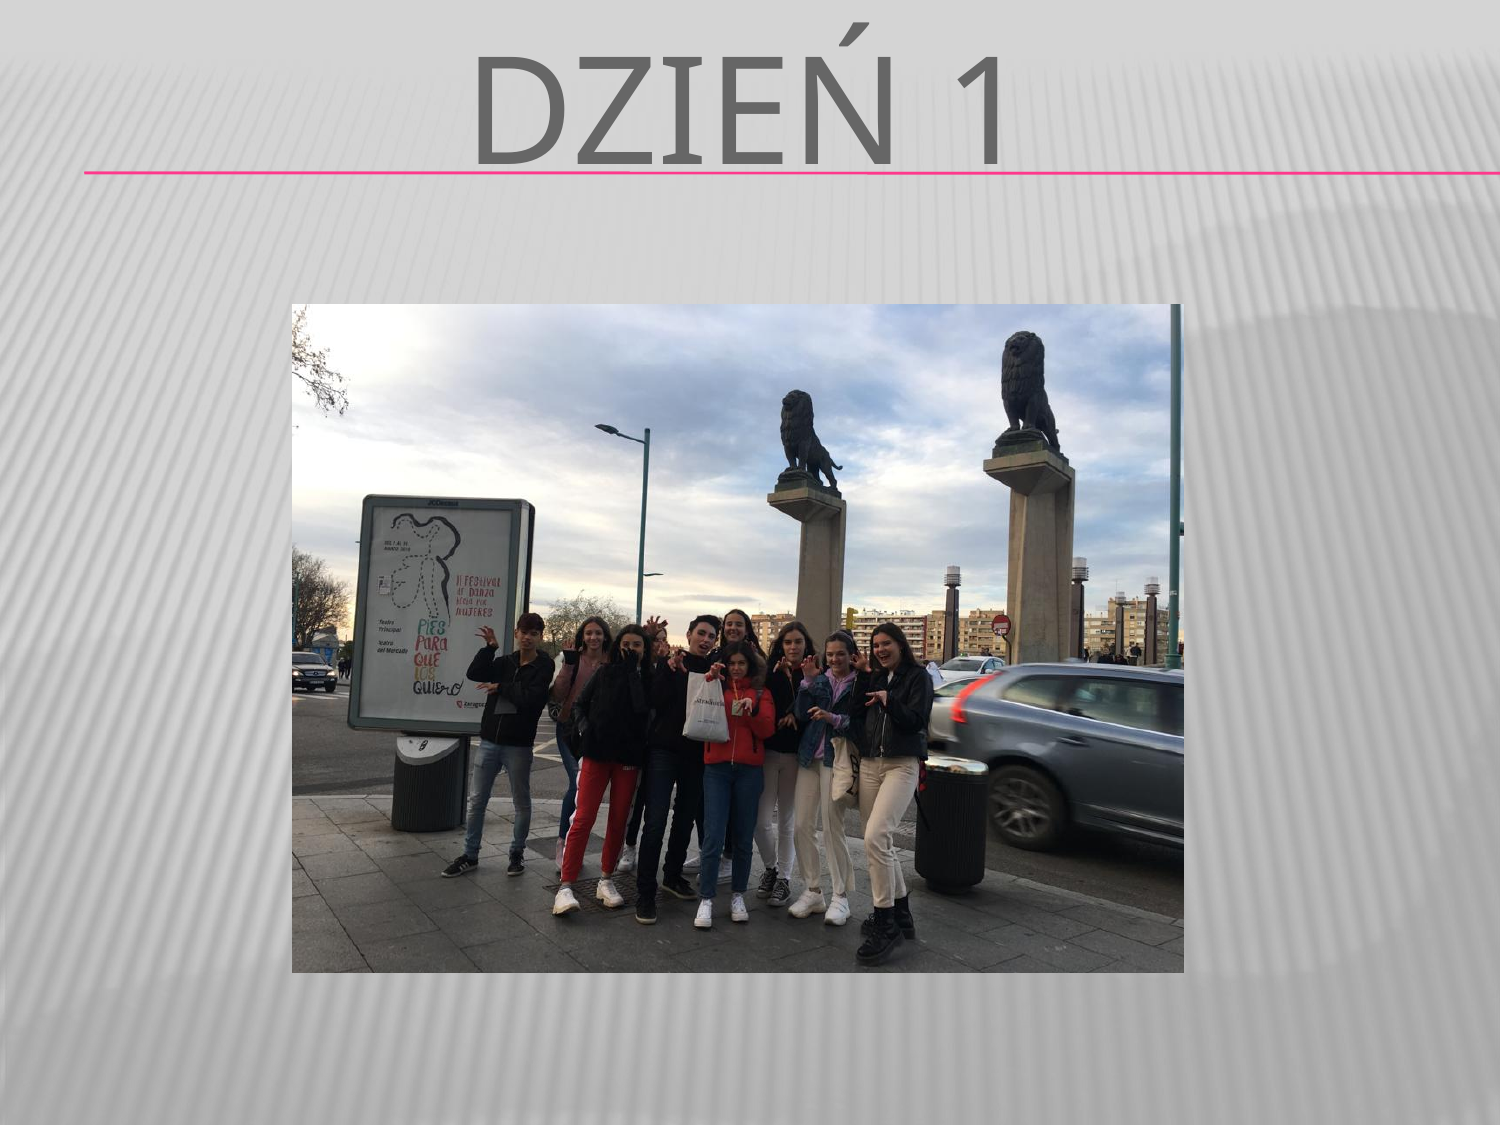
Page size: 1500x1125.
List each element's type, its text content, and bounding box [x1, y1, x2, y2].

title Dzień 1 [35, 35, 1461, 174]
picture [292, 304, 1184, 973]
